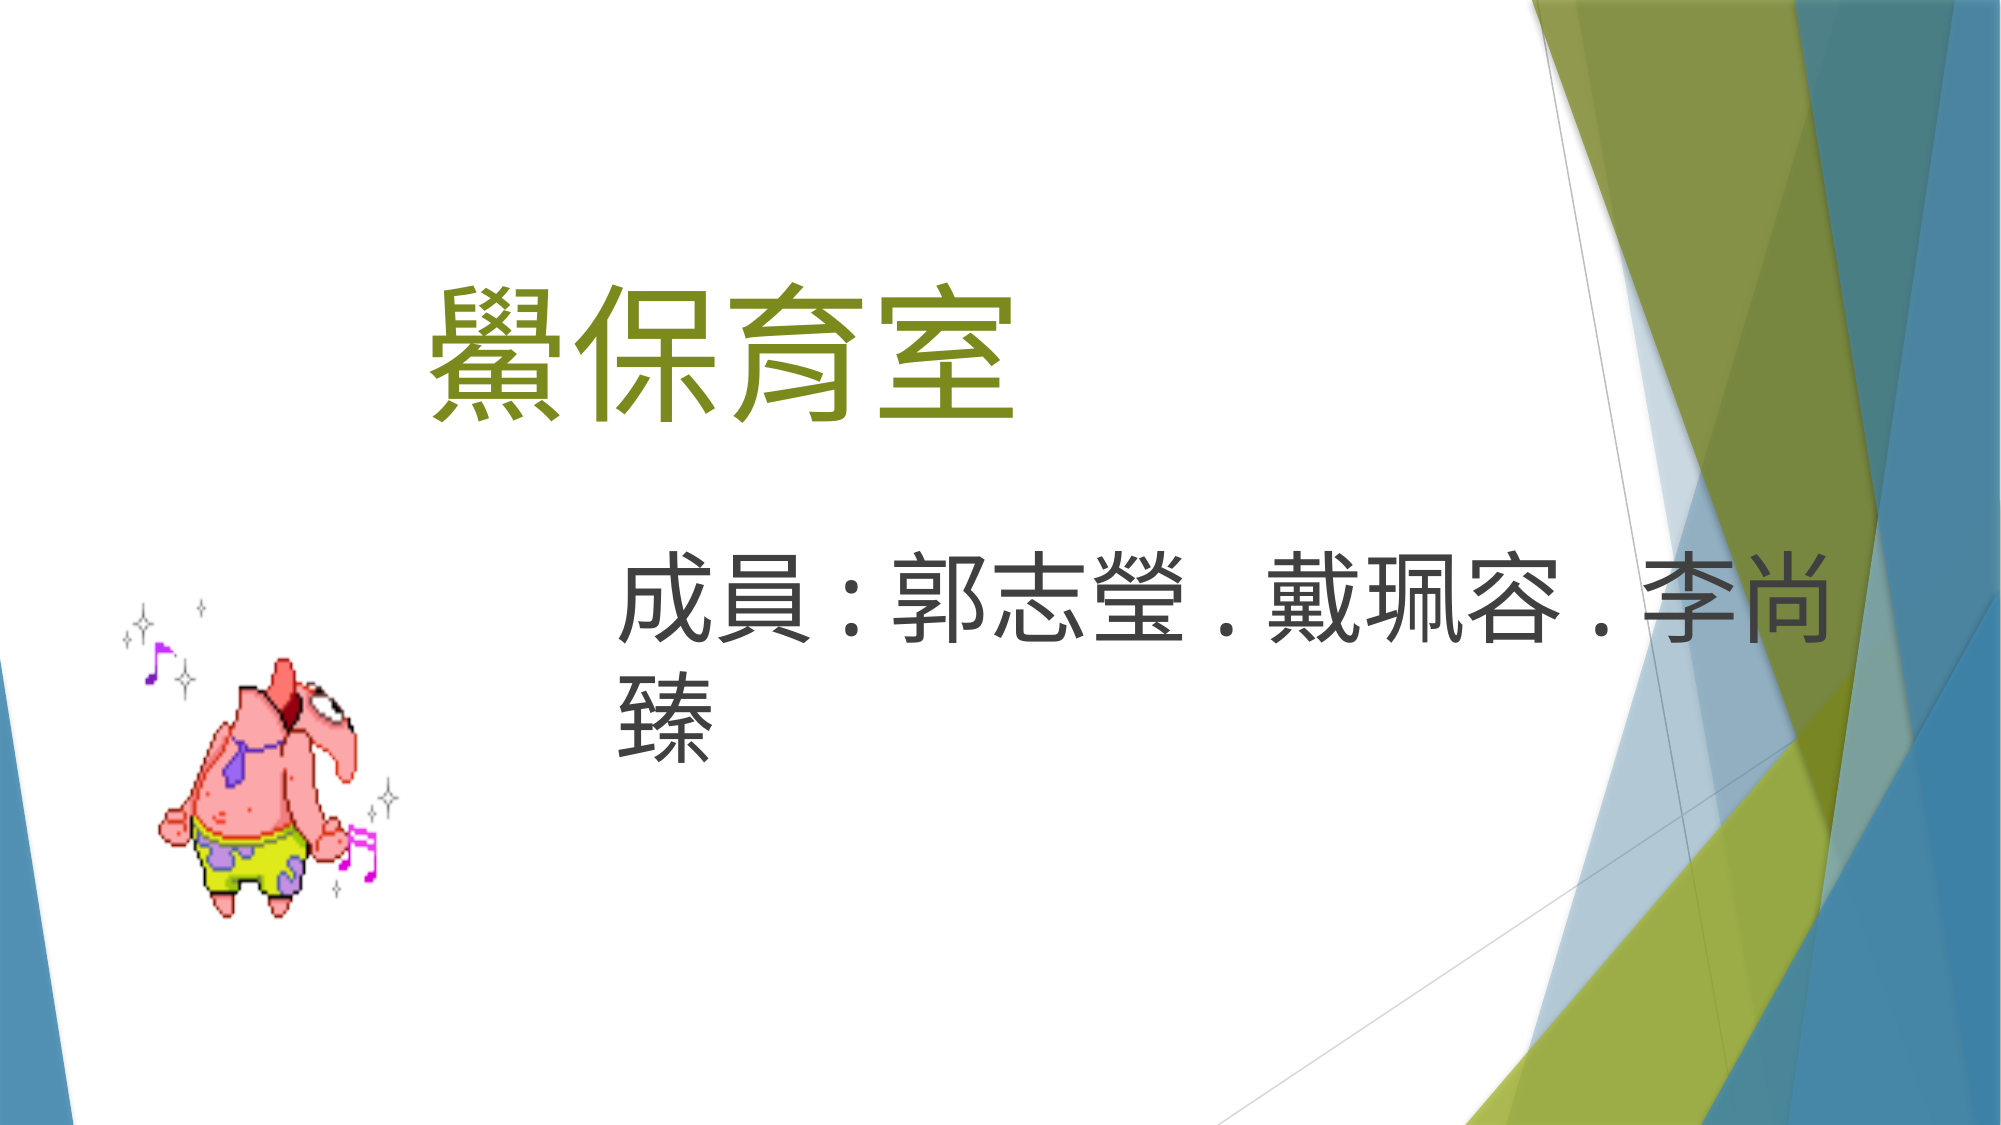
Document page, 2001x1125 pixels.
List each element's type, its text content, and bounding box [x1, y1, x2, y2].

title 鱟保育室 [406, 252, 1817, 470]
picture [116, 580, 407, 937]
list 成員:郭志瑩.戴珮容.李尚臻 [0, 527, 1930, 700]
